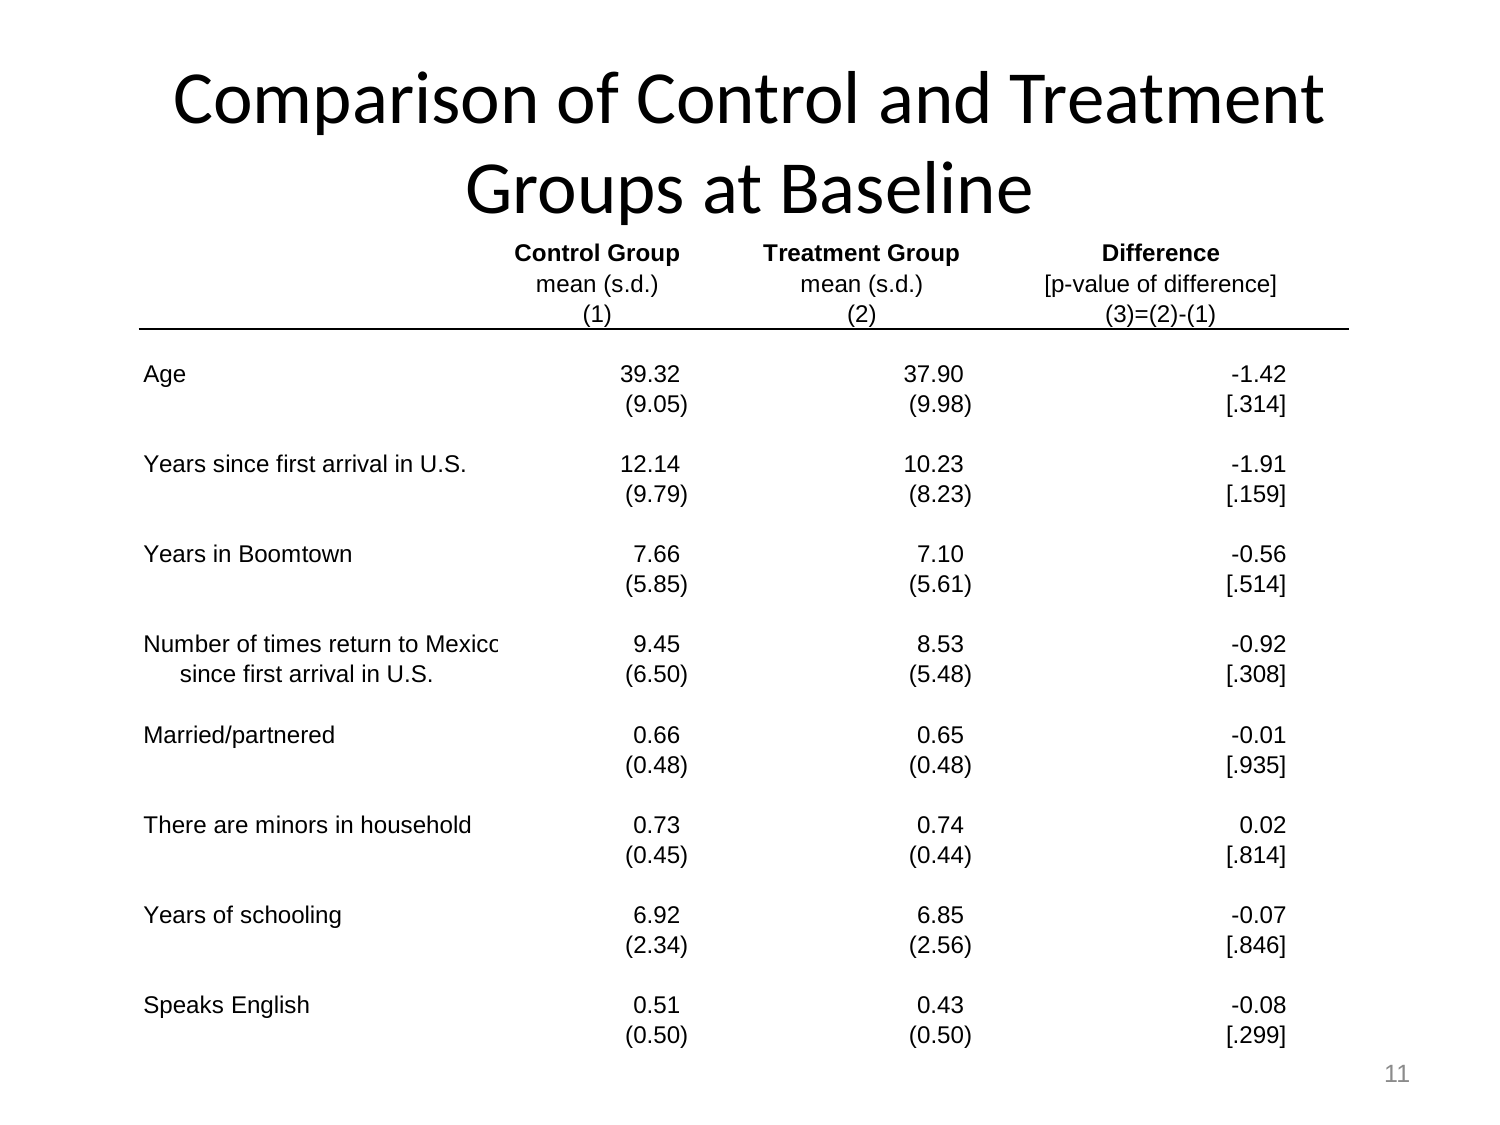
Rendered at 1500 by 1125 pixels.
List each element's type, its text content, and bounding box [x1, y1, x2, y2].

picture [137, 237, 1351, 1052]
title Comparison of Control and Treatment Groups at Baseline [74, 44, 1426, 233]
text_box 11 [1074, 1042, 1425, 1103]
